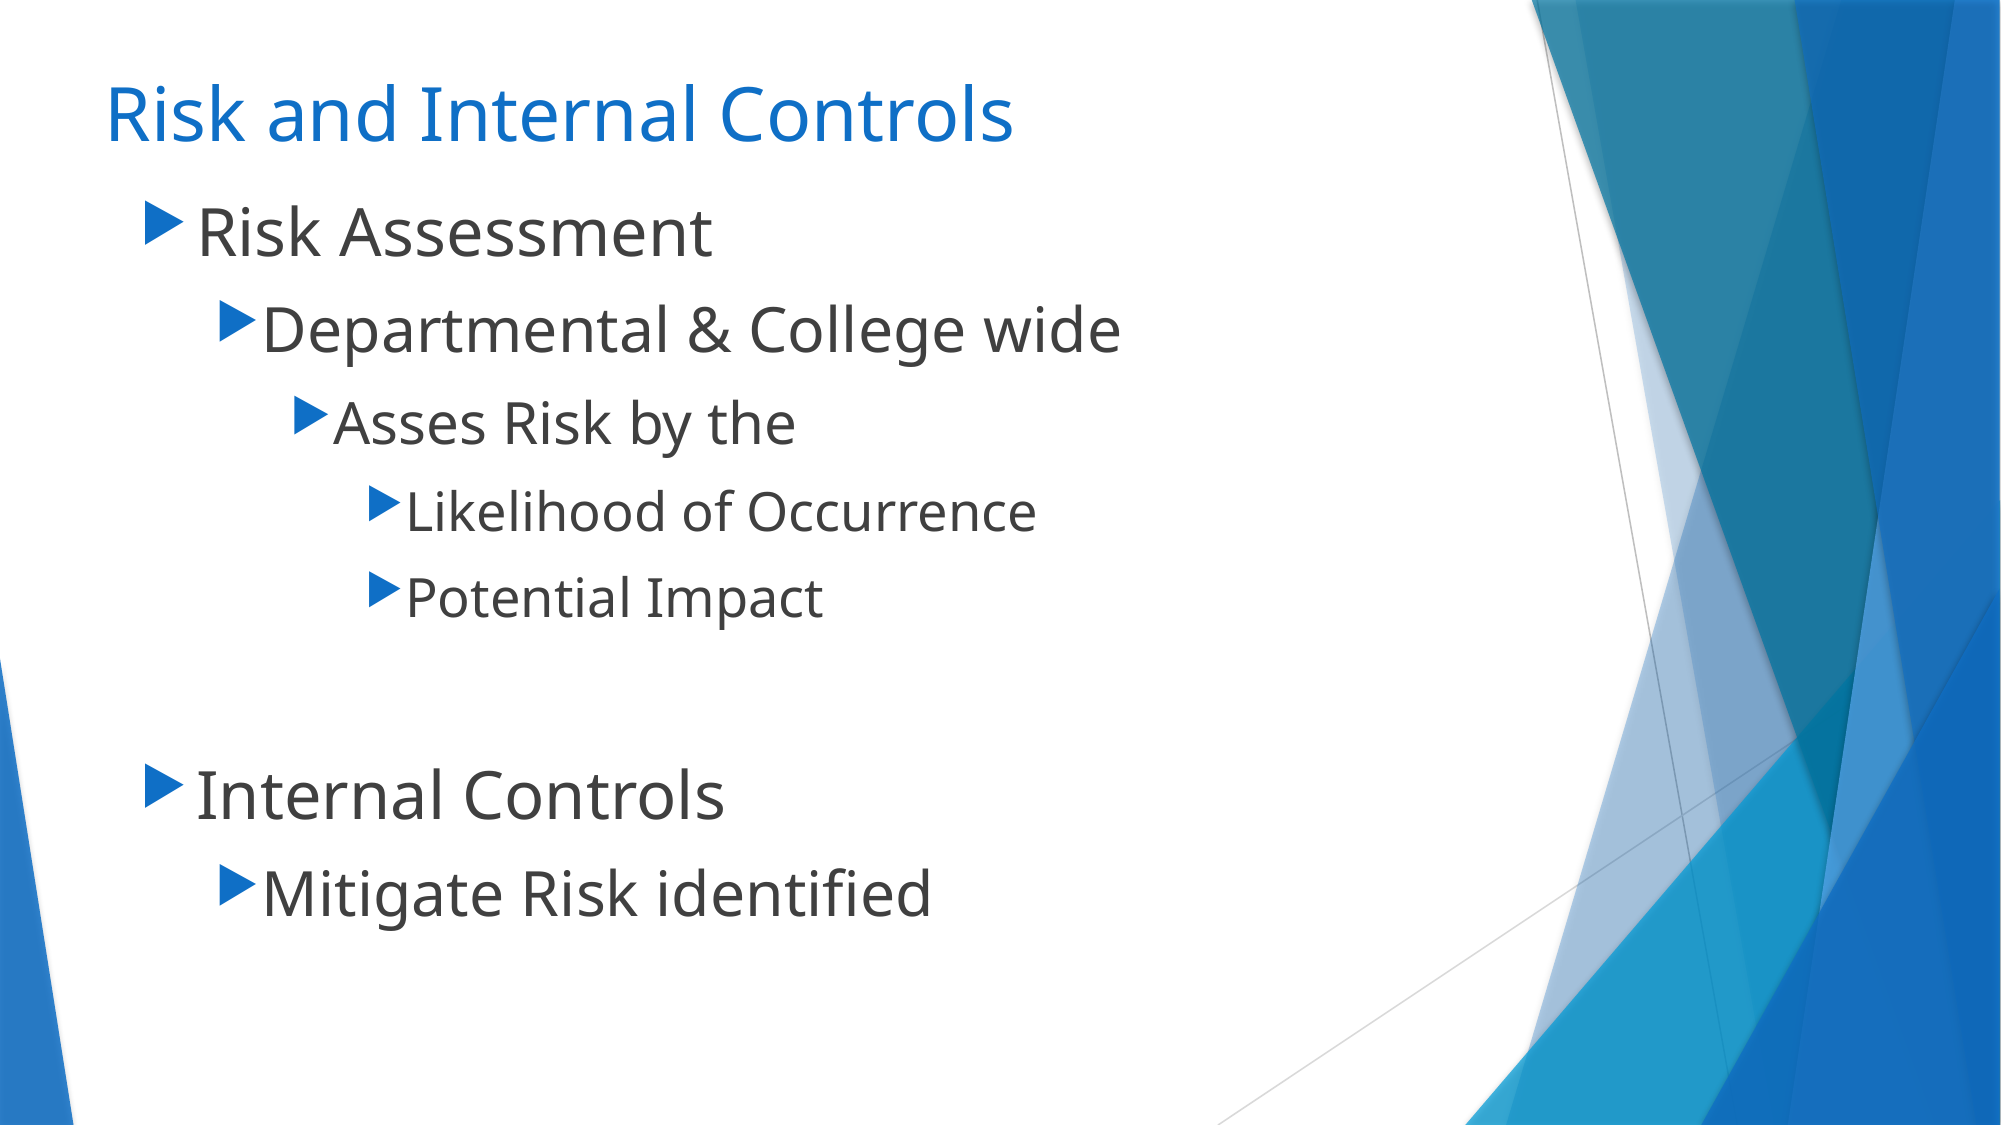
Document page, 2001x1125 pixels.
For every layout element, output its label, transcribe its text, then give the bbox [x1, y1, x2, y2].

list Risk Assessment Departmental & College wide Asses Risk by the Likelihood of Occurrence Potential Impact Internal Controls Mitigate Risk identified [125, 182, 1559, 1024]
title Risk and Internal Controls [89, 58, 1500, 183]
